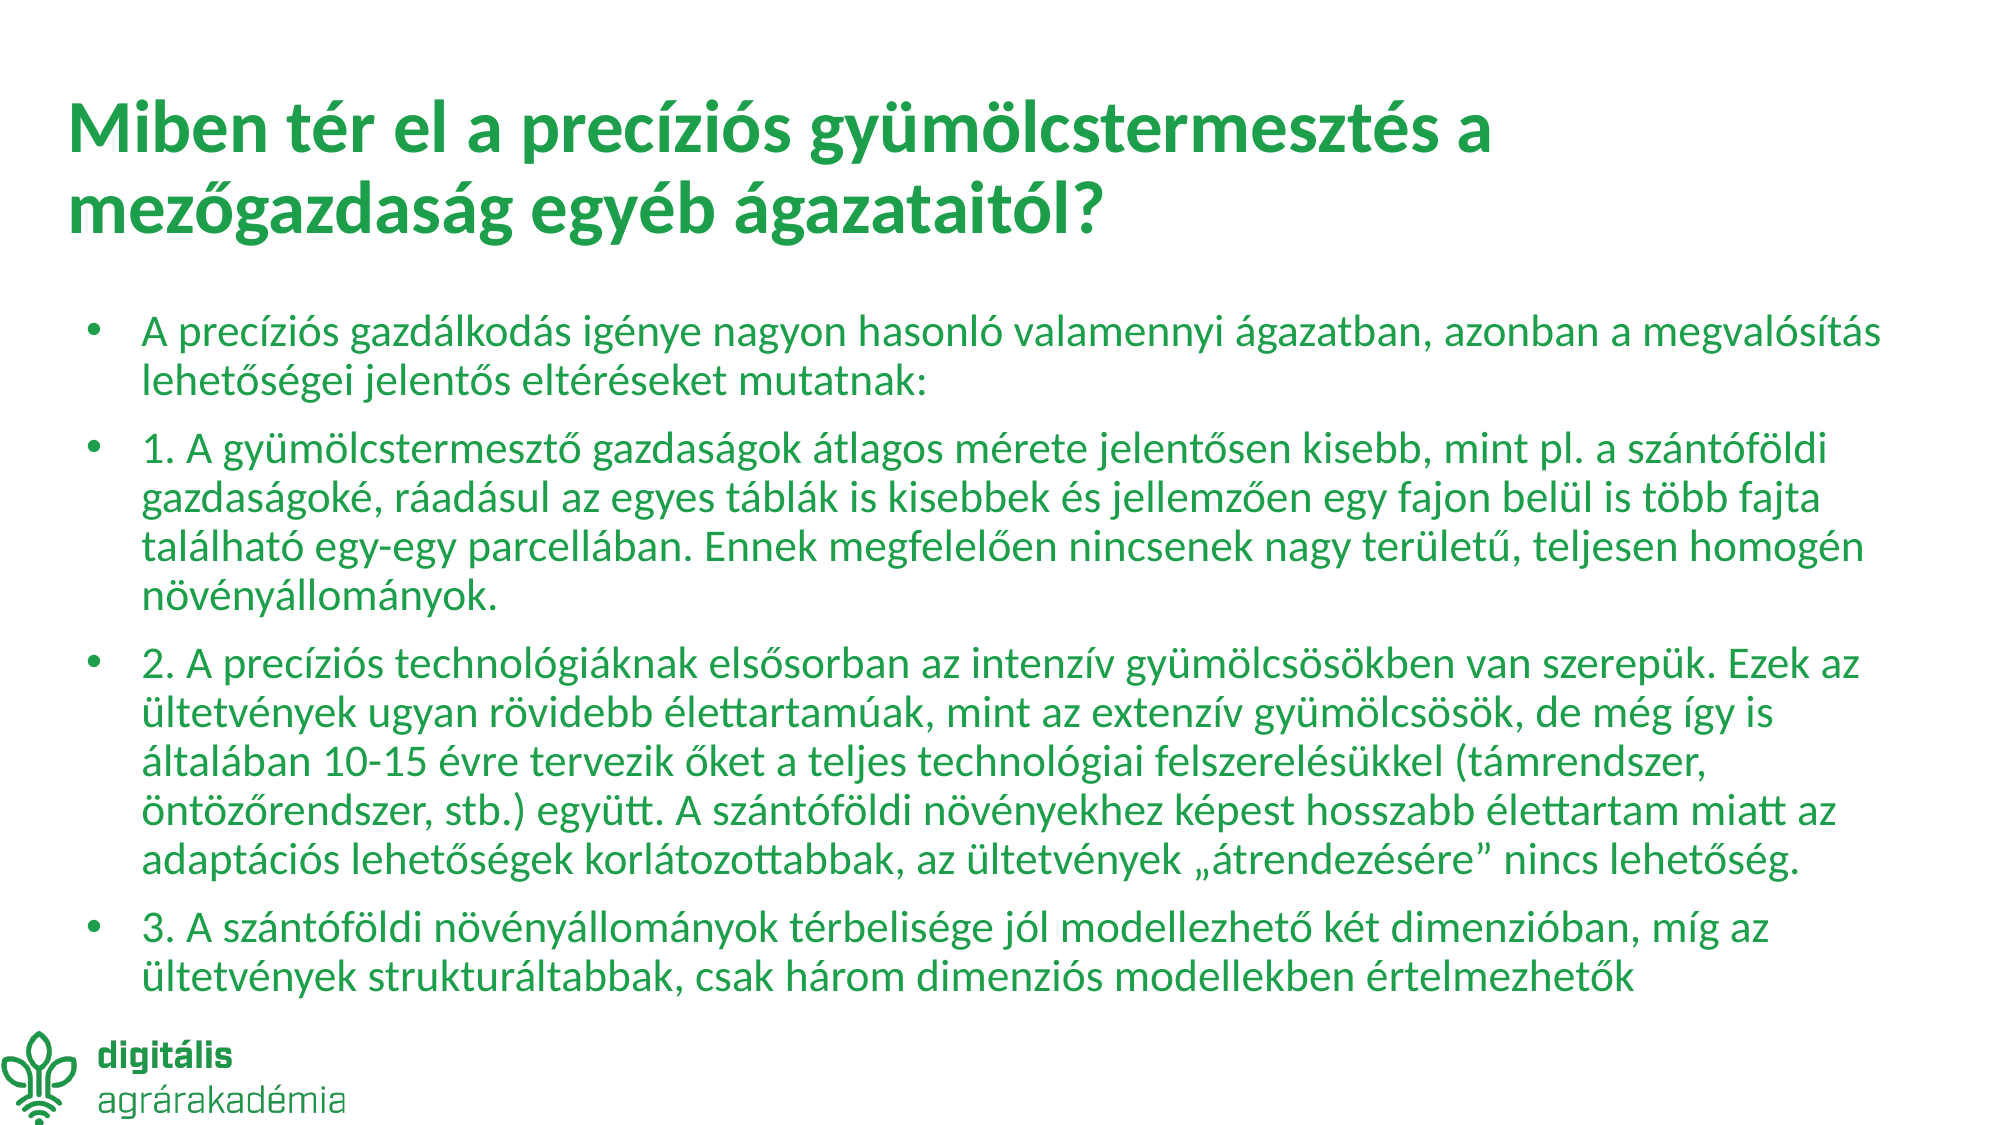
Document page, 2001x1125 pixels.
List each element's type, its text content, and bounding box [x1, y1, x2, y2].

picture [0, 1031, 345, 1125]
list A precíziós gazdálkodás igénye nagyon hasonló valamennyi ágazatban, azonban a megvalósítás lehetőségei jelentős eltéréseket mutatnak: 1. A gyümölcstermesztő gazdaságok átlagos mérete jelentősen kisebb, mint pl. a szántóföldi gazdaságoké, ráadásul az egyes táblák is kisebbek és jellemzően egy fajon belül is több fajta található egy-egy parcellában. Ennek megfelelően nincsenek nagy területű, teljesen homogén növényállományok. 2. A precíziós technológiáknak elsősorban az intenzív gyümölcsösökben van szerepük. Ezek az ültetvények ugyan rövidebb élettartamúak, mint az extenzív gyümölcsösök, de még így is általában 10-15 évre tervezik őket a teljes technológiai felszerelésükkel (támrendszer, öntözőrendszer, stb.) együtt. A szántóföldi növényekhez képest hosszabb élettartam miatt az adaptációs lehetőségek korlátozottabbak, az ültetvények „átrendezésére” nincs lehetőség. 3. A szántóföldi növényállományok térbelisége jól modellezhető két dimenzióban, míg az ültetvények strukturáltabbak, csak három dimenziós modellekben értelmezhetők [52, 299, 1949, 1014]
title Miben tér el a precíziós gyümölcstermesztés a mezőgazdaság egyéb ágazataitól? [52, 59, 1949, 278]
